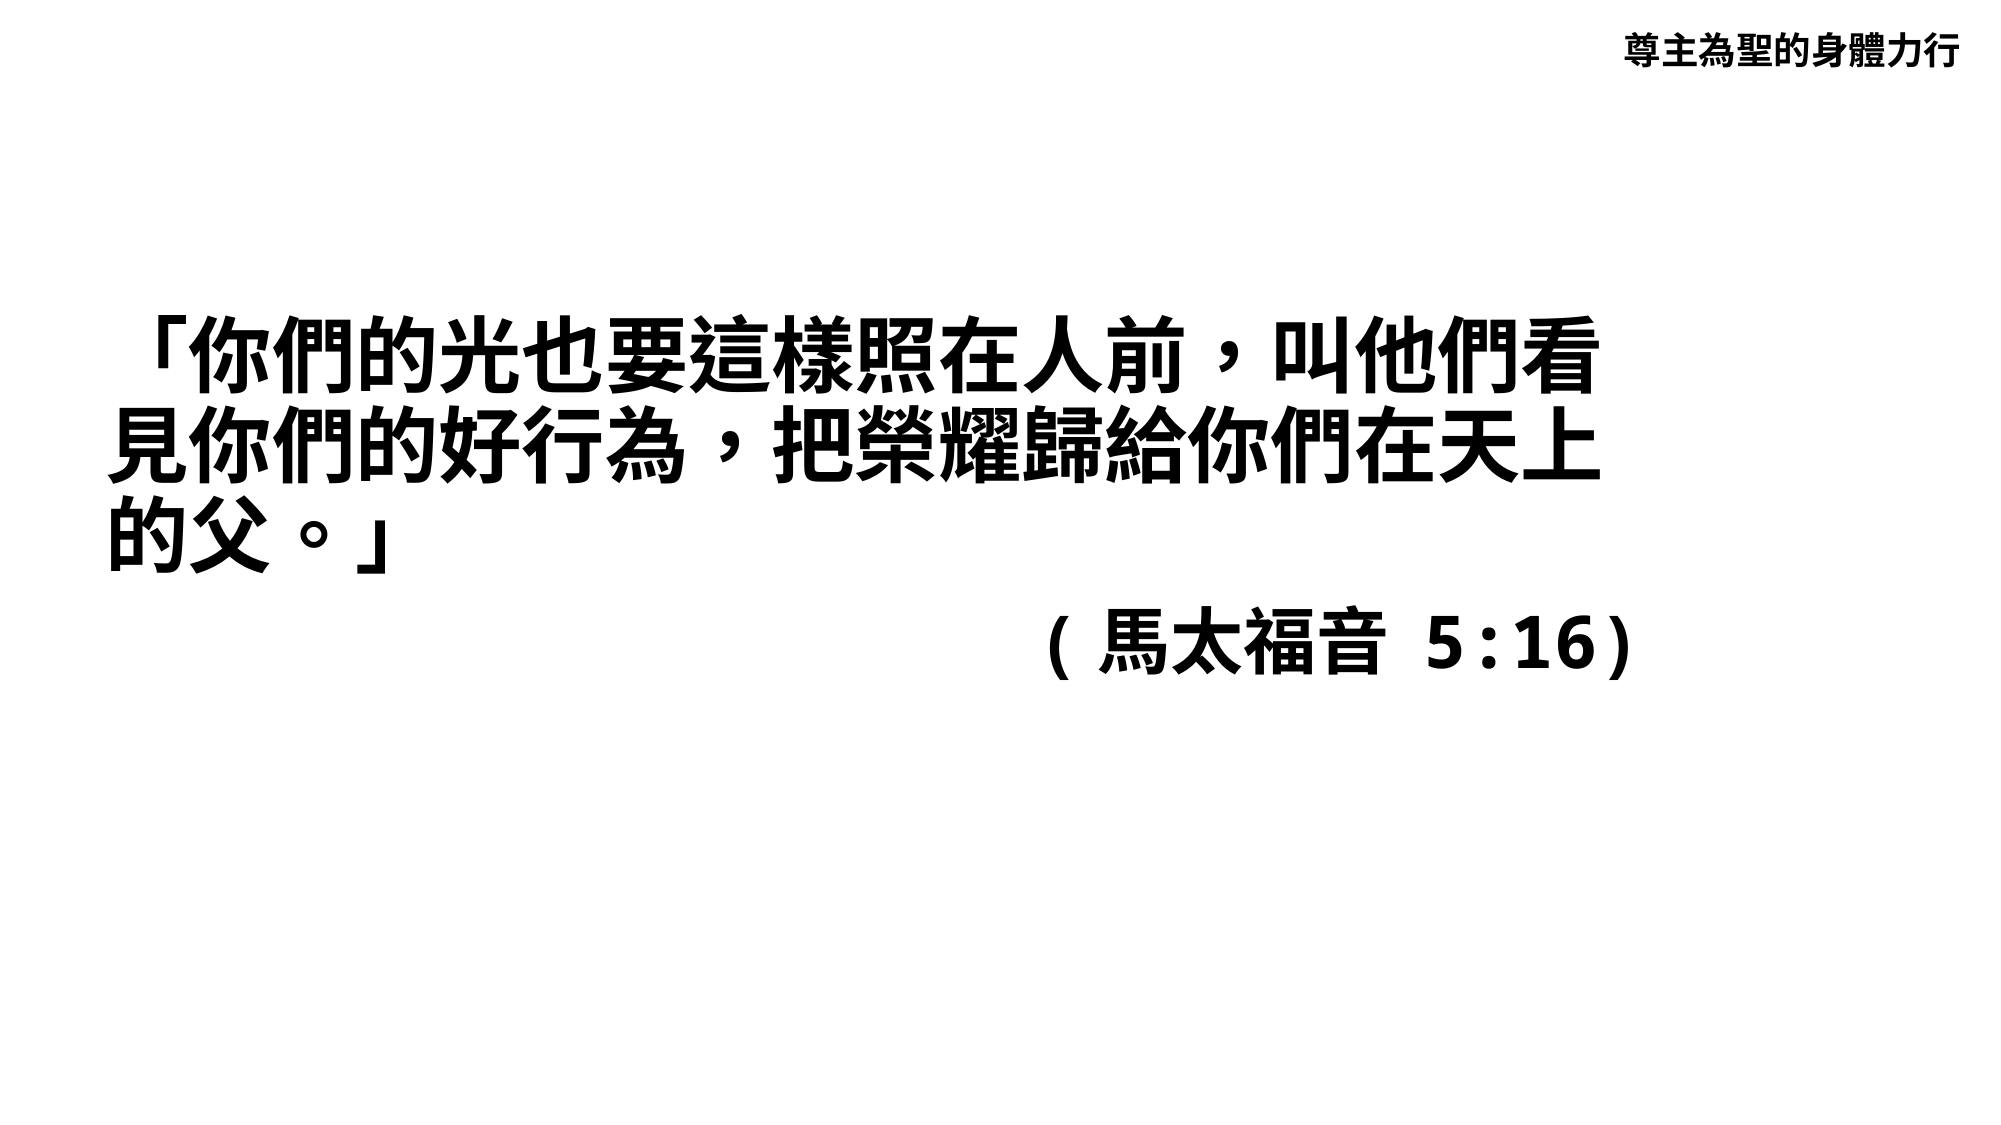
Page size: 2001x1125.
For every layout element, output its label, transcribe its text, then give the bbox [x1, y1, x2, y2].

text_box 尊主為聖的身體力行 [1101, 19, 1977, 80]
list 「你們的光也要這樣照在人前，叫他們看見你們的好行為，把榮耀歸給你們在天上的父。」 (馬太福音 5:16) [90, 307, 1658, 865]
